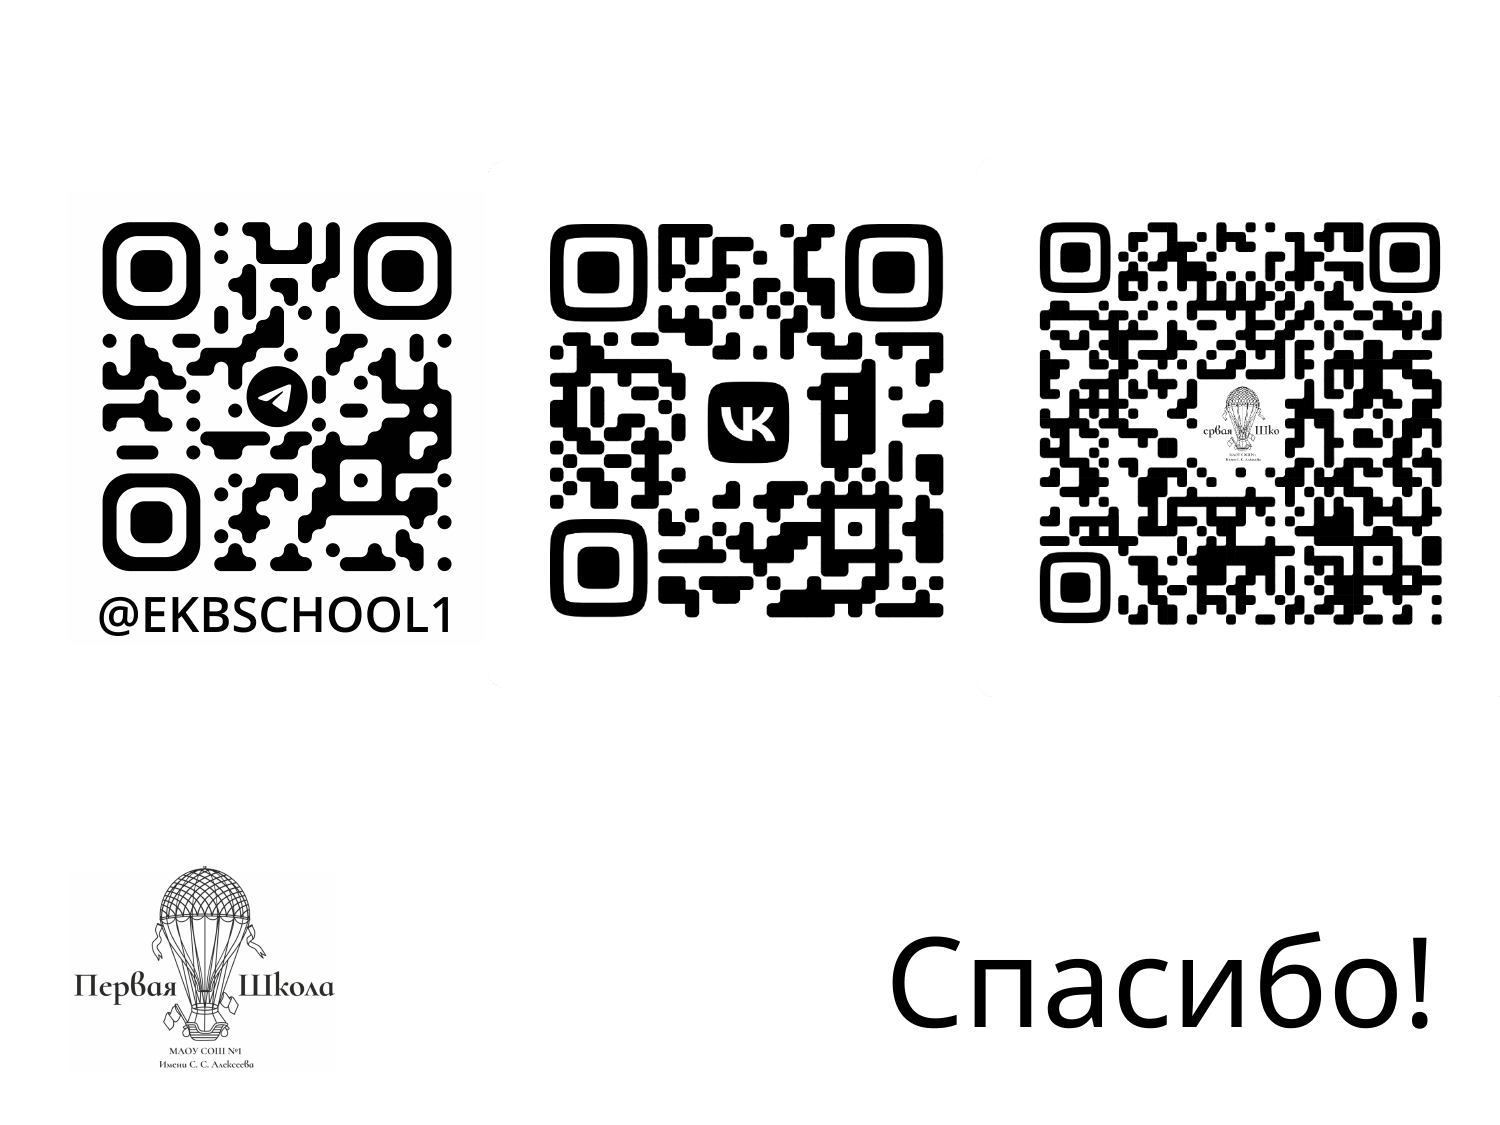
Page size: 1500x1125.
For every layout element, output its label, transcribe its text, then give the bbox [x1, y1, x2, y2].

picture [67, 866, 337, 1071]
picture [66, 157, 1500, 697]
title Спасибо! [515, 688, 1500, 1063]
